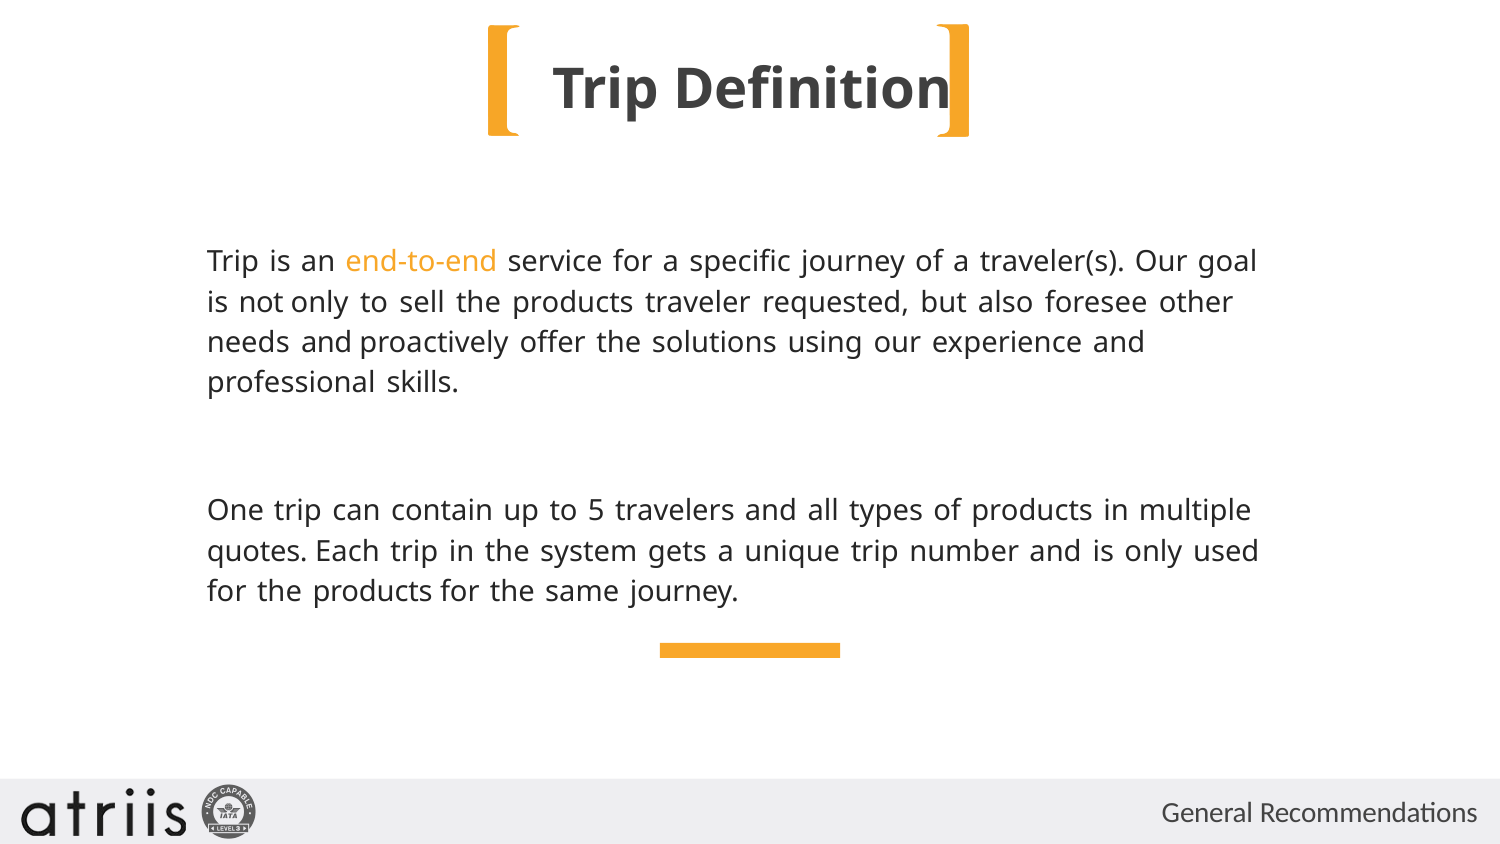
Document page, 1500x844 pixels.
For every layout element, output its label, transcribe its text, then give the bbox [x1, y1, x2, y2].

picture [200, 784, 256, 839]
text_box [659, 642, 841, 658]
picture [19, 785, 191, 837]
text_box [0, 778, 1500, 844]
picture [487, 24, 520, 136]
text_box Trip is an end-to-end service for a speciﬁc journey of a traveler(s). Our goal is not only to sell the products traveler requested, but also foresee other needs and proactively offer the solutions using our experience and professional skills. One trip can contain up to 5 travelers and all types of products in multiple quotes. Each trip in the system gets a unique trip number and is only used for the products for the same journey. [204, 234, 1279, 608]
title Trip Deﬁnition [363, 12, 1137, 194]
picture [936, 23, 969, 137]
